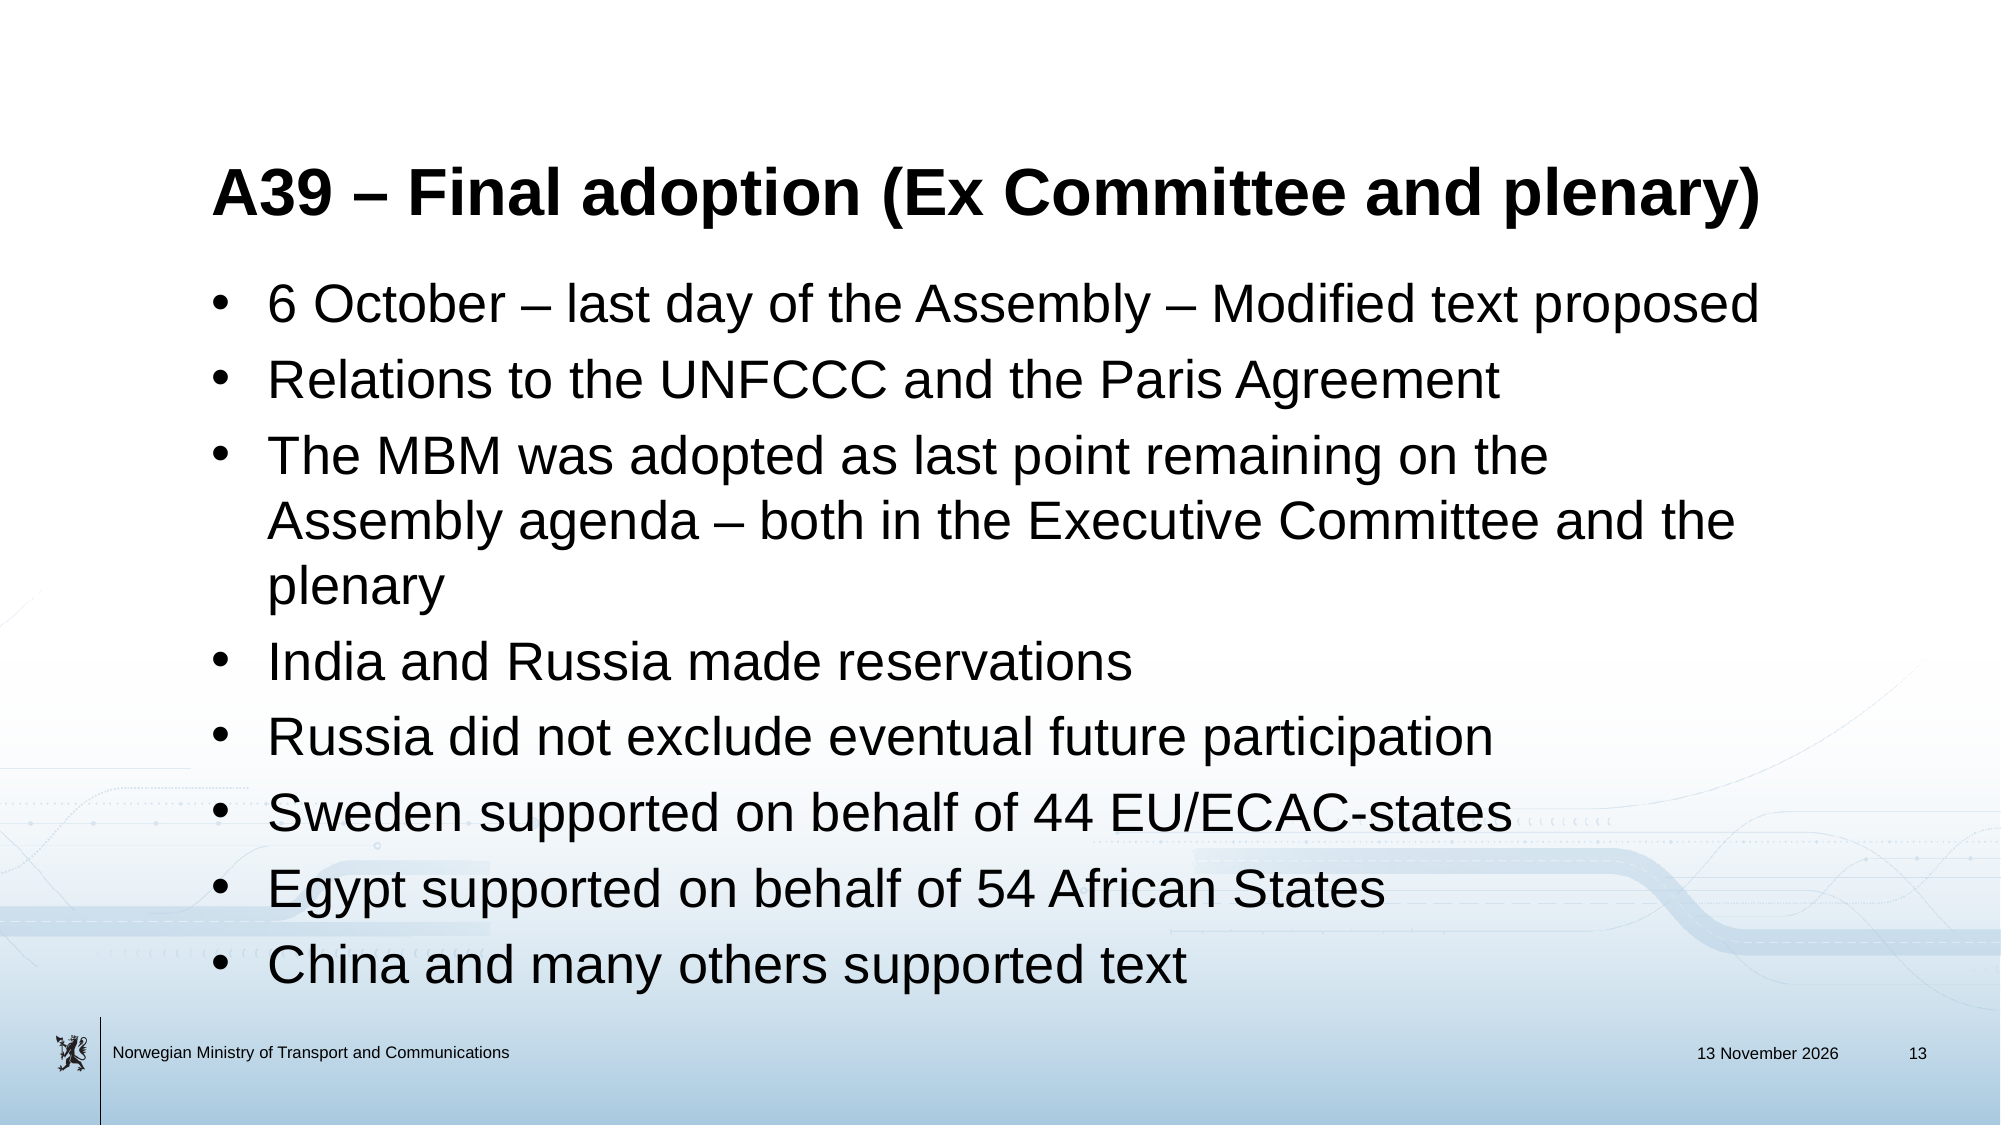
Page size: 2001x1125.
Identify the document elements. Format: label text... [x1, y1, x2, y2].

slide_number 13 [1844, 1035, 1928, 1072]
list 6 October – last day of the Assembly – Modified text proposed Relations to the UNFCCC and the Paris Agreement The MBM was adopted as last point remaining on the Assembly agenda – both in the Executive Committee and the plenary India and Russia made reservations Russia did not exclude eventual future participation Sweden supported on behalf of 44 EU/ECAC-states Egypt supported on behalf of 54 African States China and many others supported text [196, 260, 1804, 1004]
title A39 – Final adoption (Ex Committee and plenary) [196, 48, 1804, 237]
picture [56, 1035, 87, 1072]
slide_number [1674, 1035, 1839, 1072]
